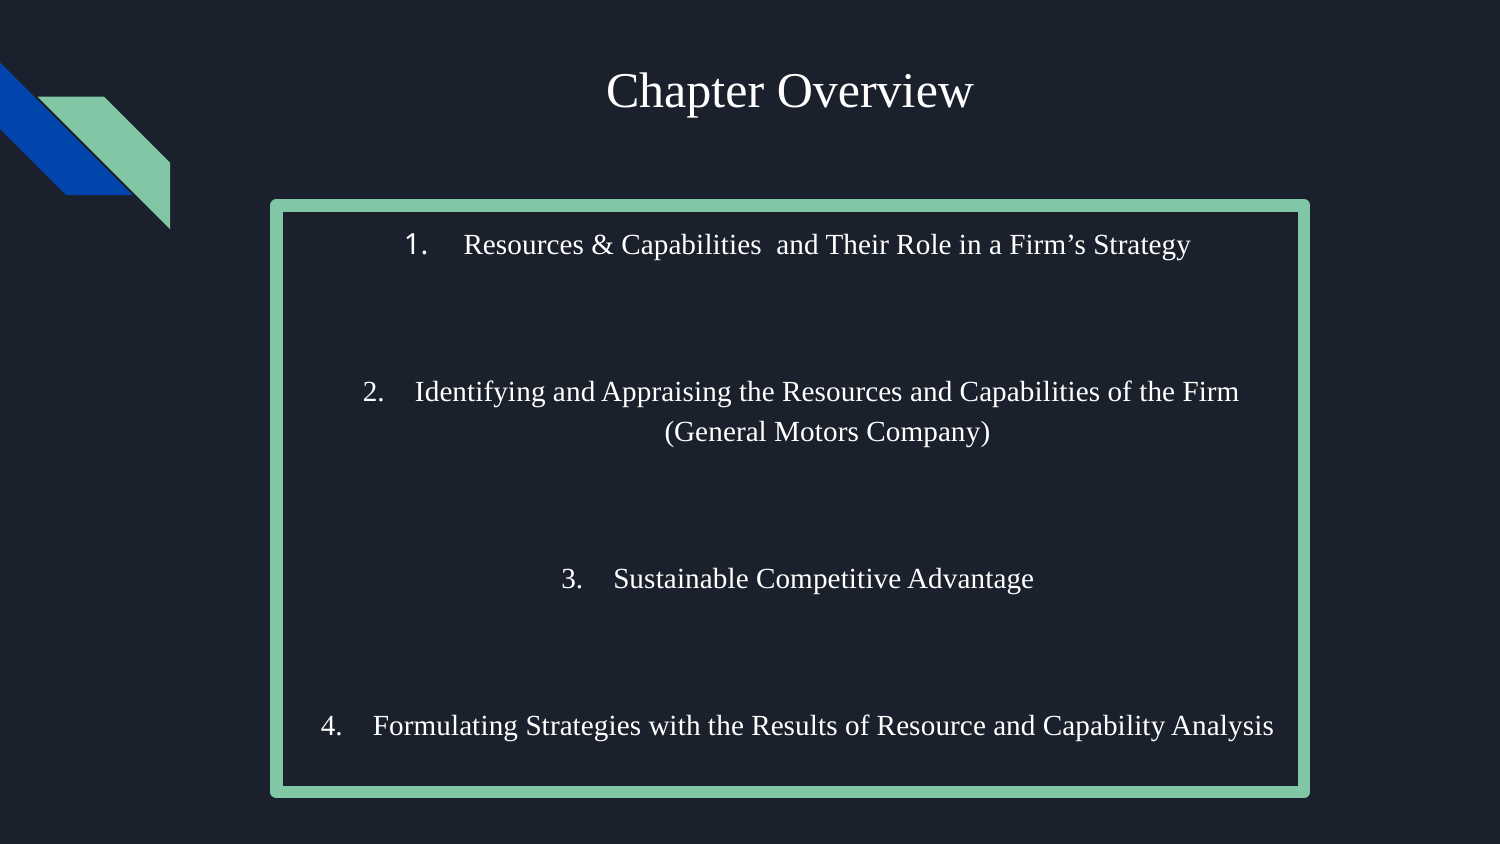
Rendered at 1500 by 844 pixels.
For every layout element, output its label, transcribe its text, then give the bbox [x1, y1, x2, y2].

title Chapter Overview [212, 42, 1368, 192]
list Resources & Capabilities and Their Role in a Firm’s Strategy Identifying and Appraising the Resources and Capabilities of the Firm (General Motors Company) Sustainable Competitive Advantage Formulating Strategies with the Results of Resource and Capability Analysis [276, 205, 1304, 792]
